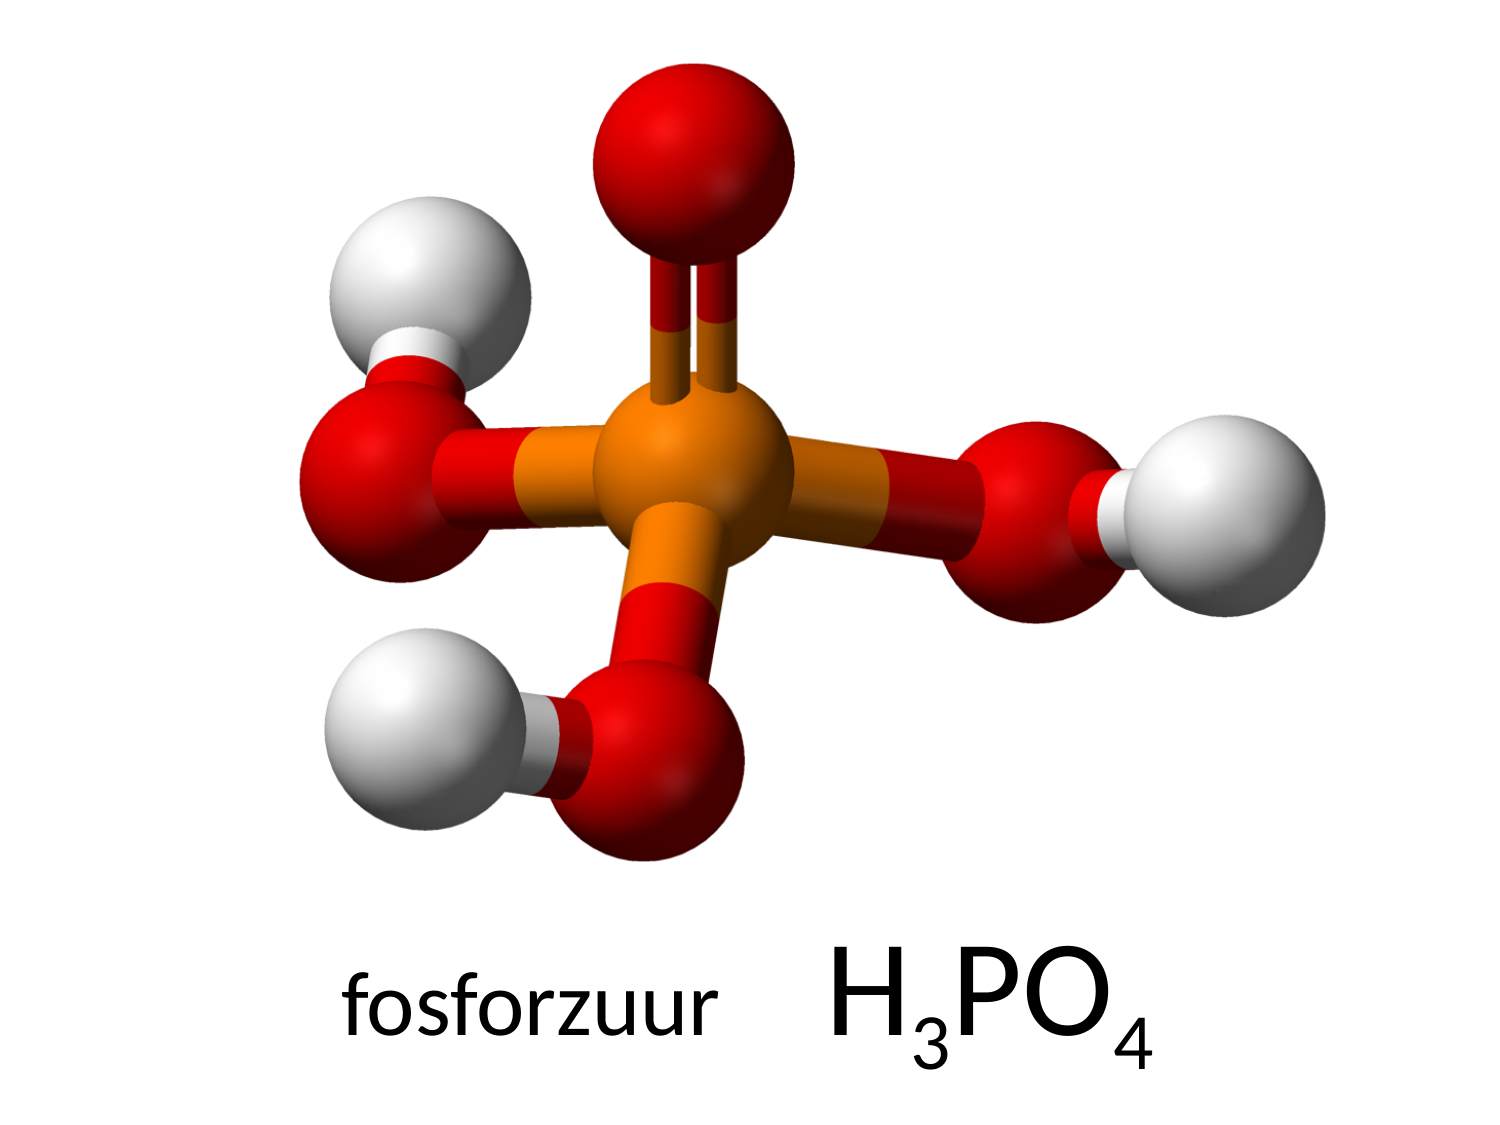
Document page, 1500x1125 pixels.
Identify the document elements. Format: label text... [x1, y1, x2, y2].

picture [248, 12, 1377, 913]
text_box fosforzuur H3PO4 [293, 890, 1500, 1093]
